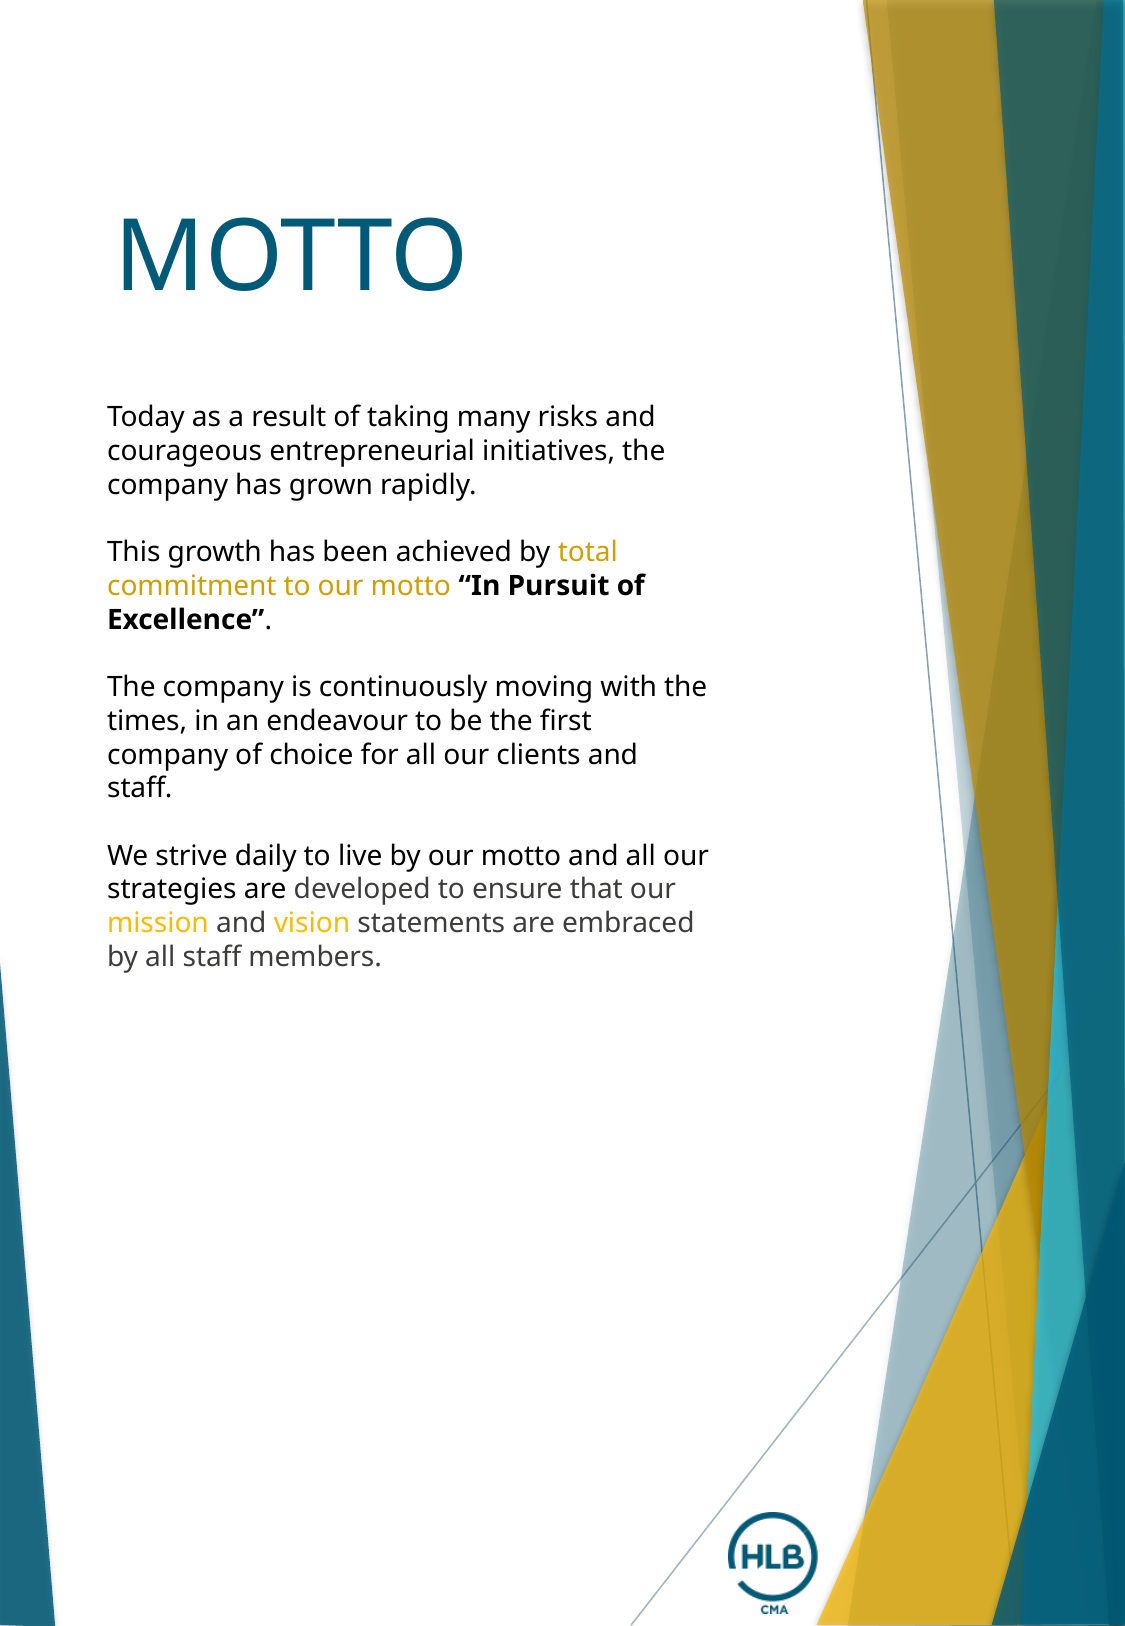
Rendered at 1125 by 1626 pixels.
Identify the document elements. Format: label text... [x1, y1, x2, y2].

text_box Motto [99, 196, 541, 329]
picture [728, 1512, 819, 1615]
picture [728, 1512, 766, 1550]
text_box Today as a result of taking many risks and courageous entrepreneurial initiatives, the company has grown rapidly. This growth has been achieved by total commitment to our motto “In Pursuit of Excellence”. The company is continuously moving with the times, in an endeavour to be the first company of choice for all our clients and staff. We strive daily to live by our motto and all our strategies are developed to ensure that our mission and vision statements are embraced by all staff members. [92, 391, 725, 1122]
text_box [725, 565, 1125, 1060]
